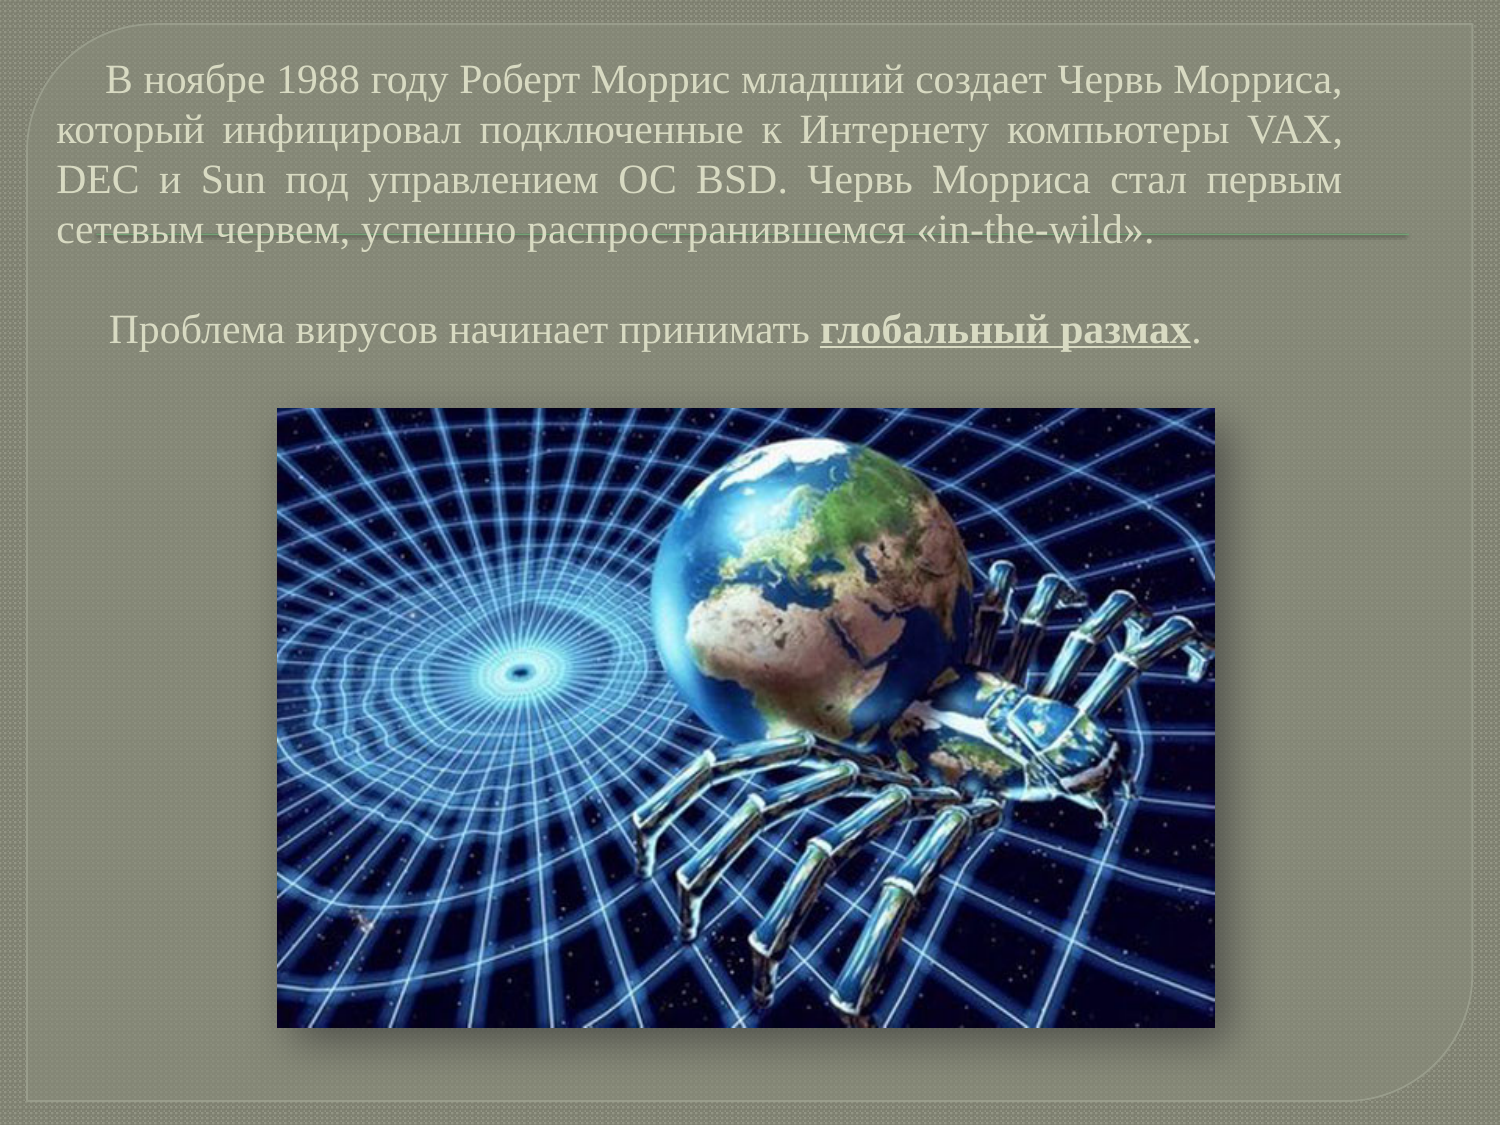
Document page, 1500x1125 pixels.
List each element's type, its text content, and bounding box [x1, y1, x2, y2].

text_box В ноябре 1988 году Роберт Моррис младший создает Червь Морриса, который инфицировал подключенные к Интернету компьютеры VAX, DEC и Sun под управлением ОС BSD. Червь Морриса стал первым сетевым червем, успешно распространившемся «in-the-wild». Проблема вирусов начинает принимать глобальный размах. [41, 44, 1359, 360]
picture [277, 408, 1216, 1028]
